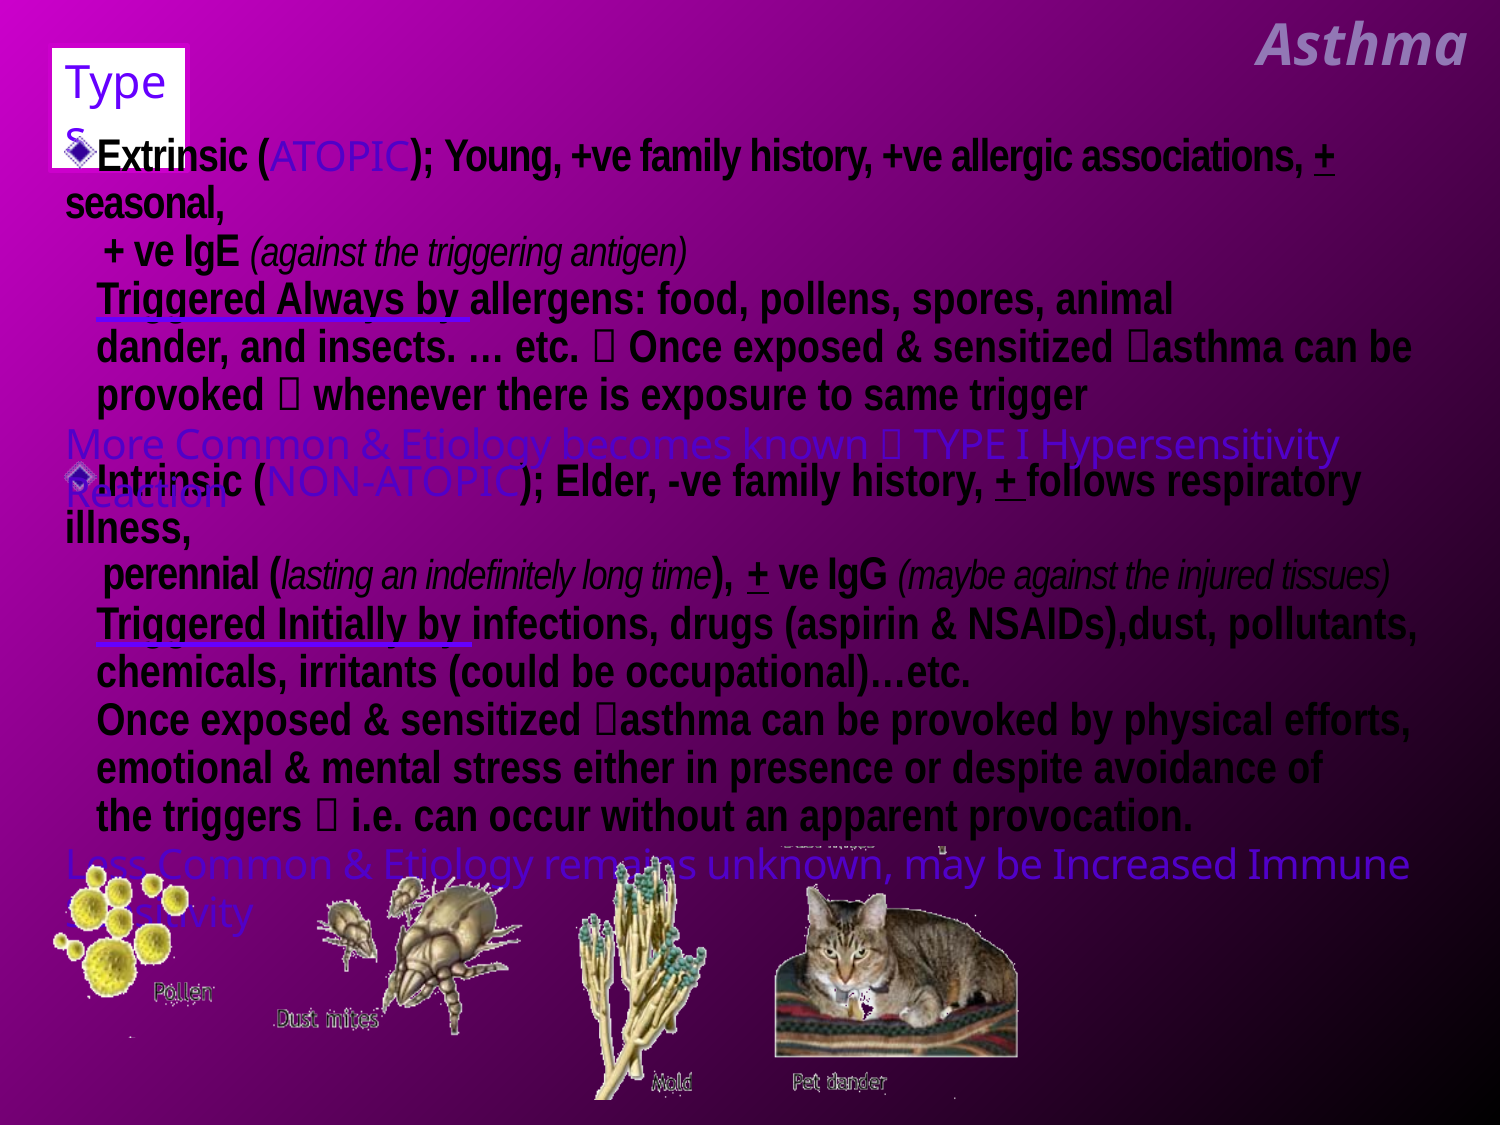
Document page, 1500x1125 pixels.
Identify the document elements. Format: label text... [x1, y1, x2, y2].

picture [64, 136, 97, 169]
text_box Asthma [1137, 0, 1500, 85]
text_box Intrinsic (NON-ATOPIC); Elder, -ve family history, + follows respiratory illness, perennial (lasting an indefinitely long time), + ve IgG (maybe against the injured tissues) Triggered Initially by infections, drugs (aspirin & NSAIDs),dust, pollutants, chemicals, irritants (could be occupational)…etc. Once exposed & sensitized asthma can be provoked by physical efforts, emotional & mental stress either in presence or despite avoidance of the triggers  i.e. can occur without an apparent provocation. Less Common & Etiology remains unknown, may be Increased Immune Sensitivity [50, 523, 1500, 944]
text_box Extrinsic (ATOPIC); Young, +ve family history, +ve allergic associations, + seasonal, + ve IgE (against the triggering antigen) Triggered Always by allergens: food, pollens, spores, animal dander, and insects. … etc.  Once exposed & sensitized asthma can be provoked  whenever there is exposure to same trigger More Common & Etiology becomes known  TYPE I Hypersensitivity Reaction [50, 124, 1500, 523]
picture [0, 846, 1026, 1101]
text_box Types [49, 45, 188, 171]
